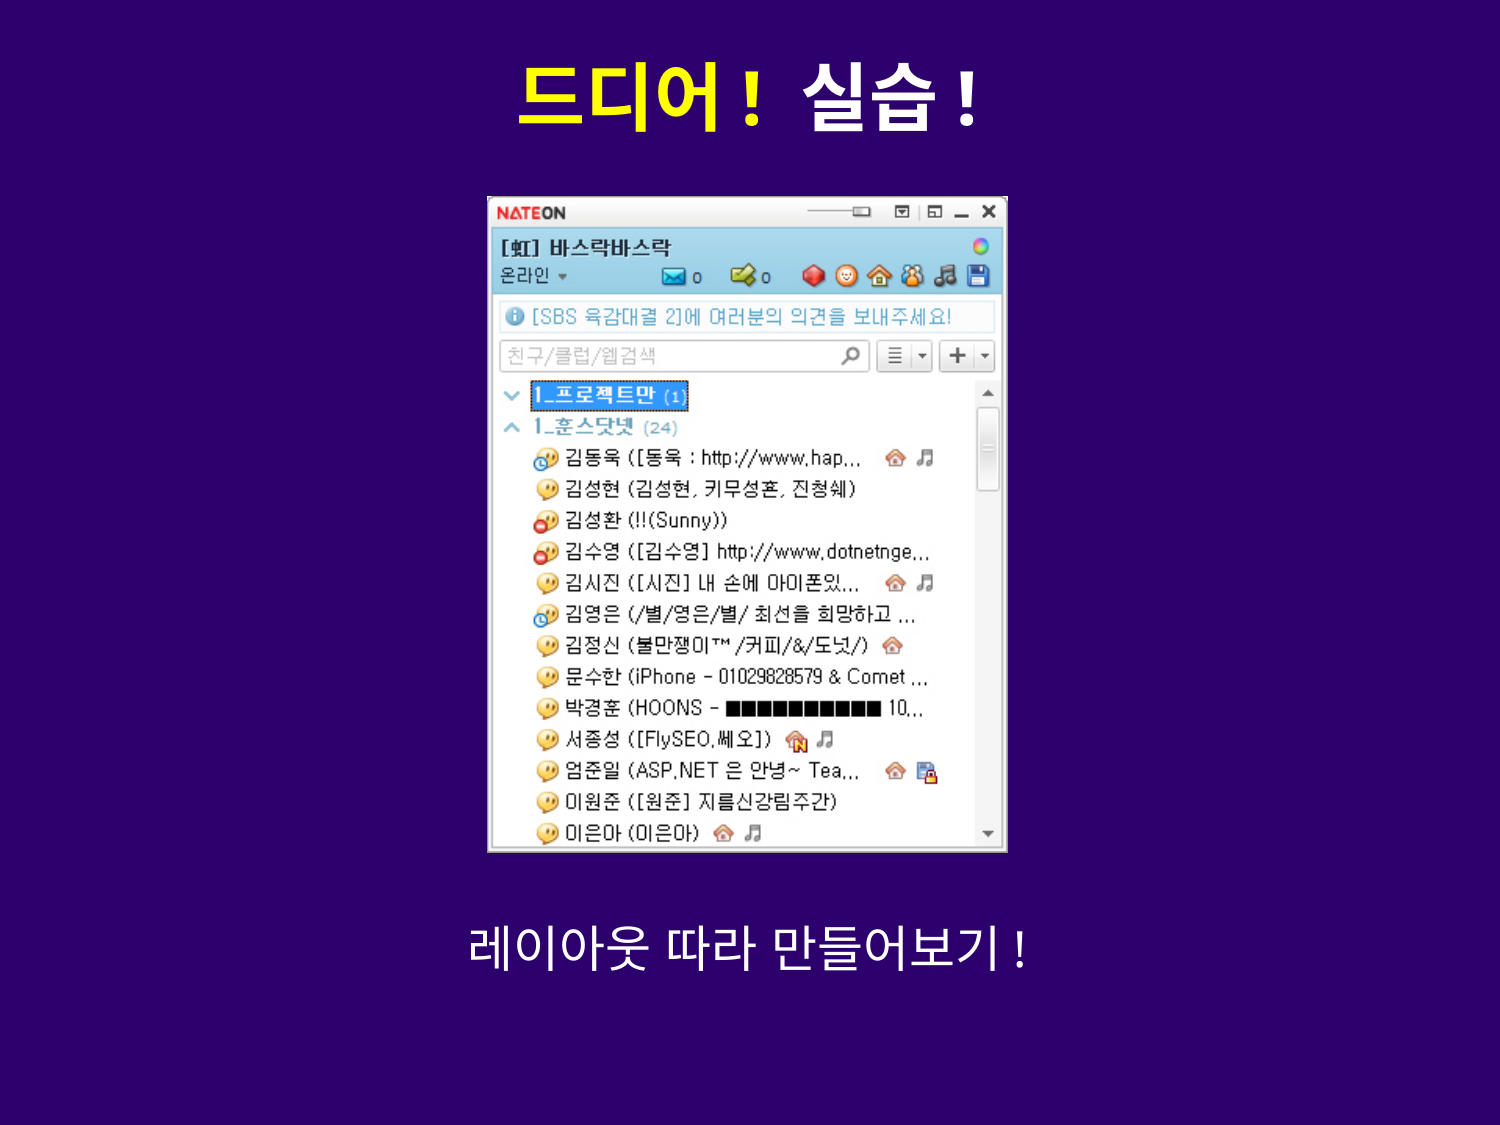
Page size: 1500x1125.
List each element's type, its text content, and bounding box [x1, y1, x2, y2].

text_box 드디어! 실습! [186, 42, 1309, 148]
picture [486, 196, 1008, 853]
text_box 레이아웃 따라 만들어보기! [286, 910, 1208, 985]
